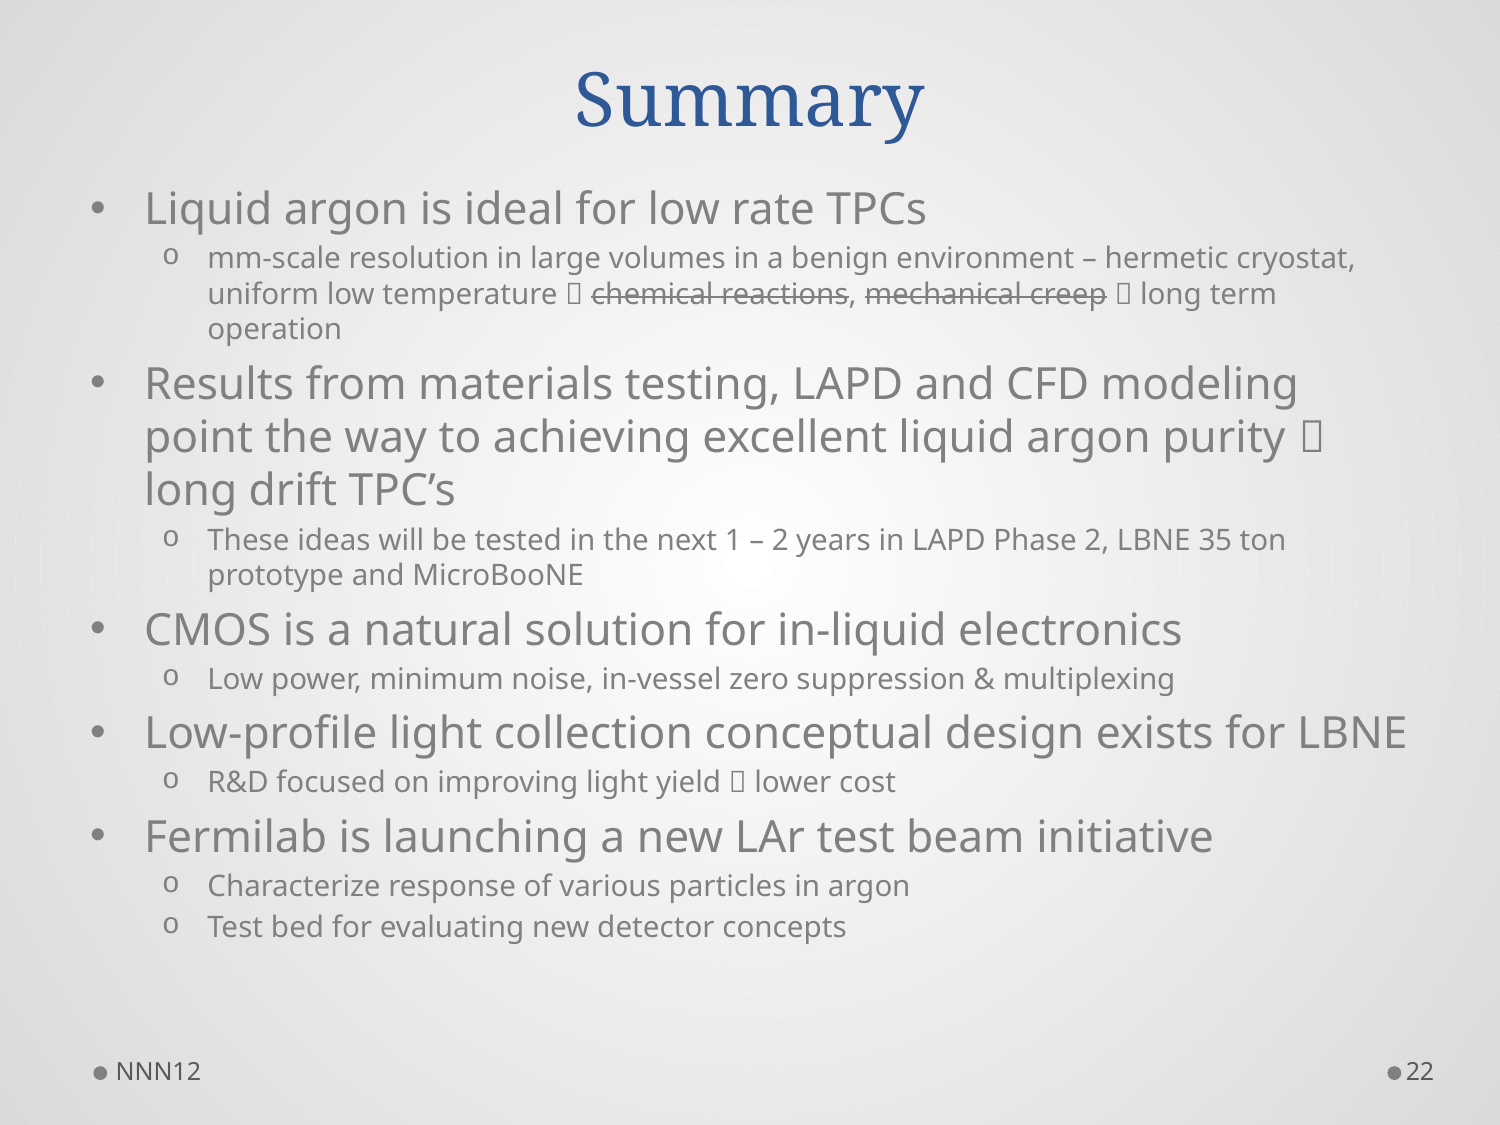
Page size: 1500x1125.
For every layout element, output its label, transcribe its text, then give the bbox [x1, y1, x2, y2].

slide_number 22 [1401, 1042, 1494, 1103]
title Summary [75, 0, 1425, 149]
footer NNN12 [108, 1042, 576, 1103]
list Liquid argon is ideal for low rate TPCs mm-scale resolution in large volumes in a benign environment – hermetic cryostat, uniform low temperature  chemical reactions, mechanical creep  long term operation Results from materials testing, LAPD and CFD modeling point the way to achieving excellent liquid argon purity  long drift TPC’s These ideas will be tested in the next 1 – 2 years in LAPD Phase 2, LBNE 35 ton prototype and MicroBooNE CMOS is a natural solution for in-liquid electronics Low power, minimum noise, in-vessel zero suppression & multiplexing Low-profile light collection conceptual design exists for LBNE R&D focused on improving light yield  lower cost Fermilab is launching a new LAr test beam initiative Characterize response of various particles in argon Test bed for evaluating new detector concepts [75, 172, 1425, 1005]
